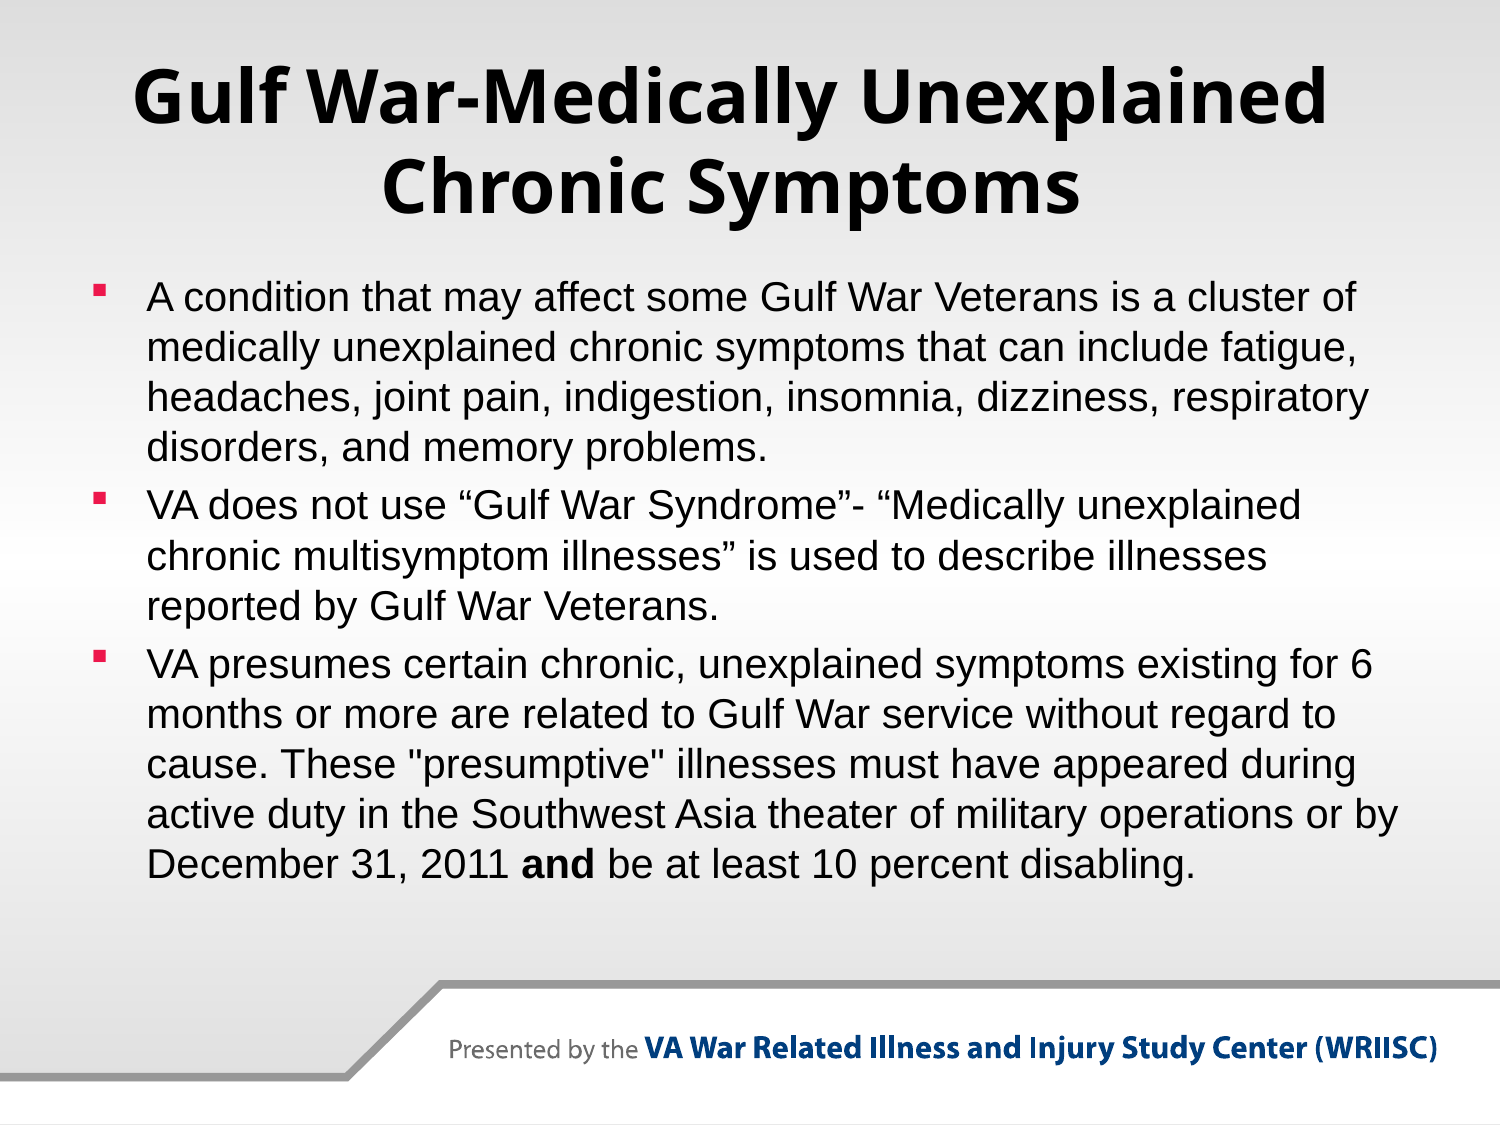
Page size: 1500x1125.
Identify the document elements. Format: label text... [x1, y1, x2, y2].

list A condition that may affect some Gulf War Veterans is a cluster of medically unexplained chronic symptoms that can include fatigue, headaches, joint pain, indigestion, insomnia, dizziness, respiratory disorders, and memory problems. VA does not use “Gulf War Syndrome”- “Medically unexplained chronic multisymptom illnesses” is used to describe illnesses reported by Gulf War Veterans. VA presumes certain chronic, unexplained symptoms existing for 6 months or more are related to Gulf War service without regard to cause. These "presumptive" illnesses must have appeared during active duty in the Southwest Asia theater of military operations or by December 31, 2011 and be at least 10 percent disabling. [74, 262, 1426, 1006]
title Gulf War-Medically Unexplained Chronic Symptoms [37, 44, 1426, 233]
